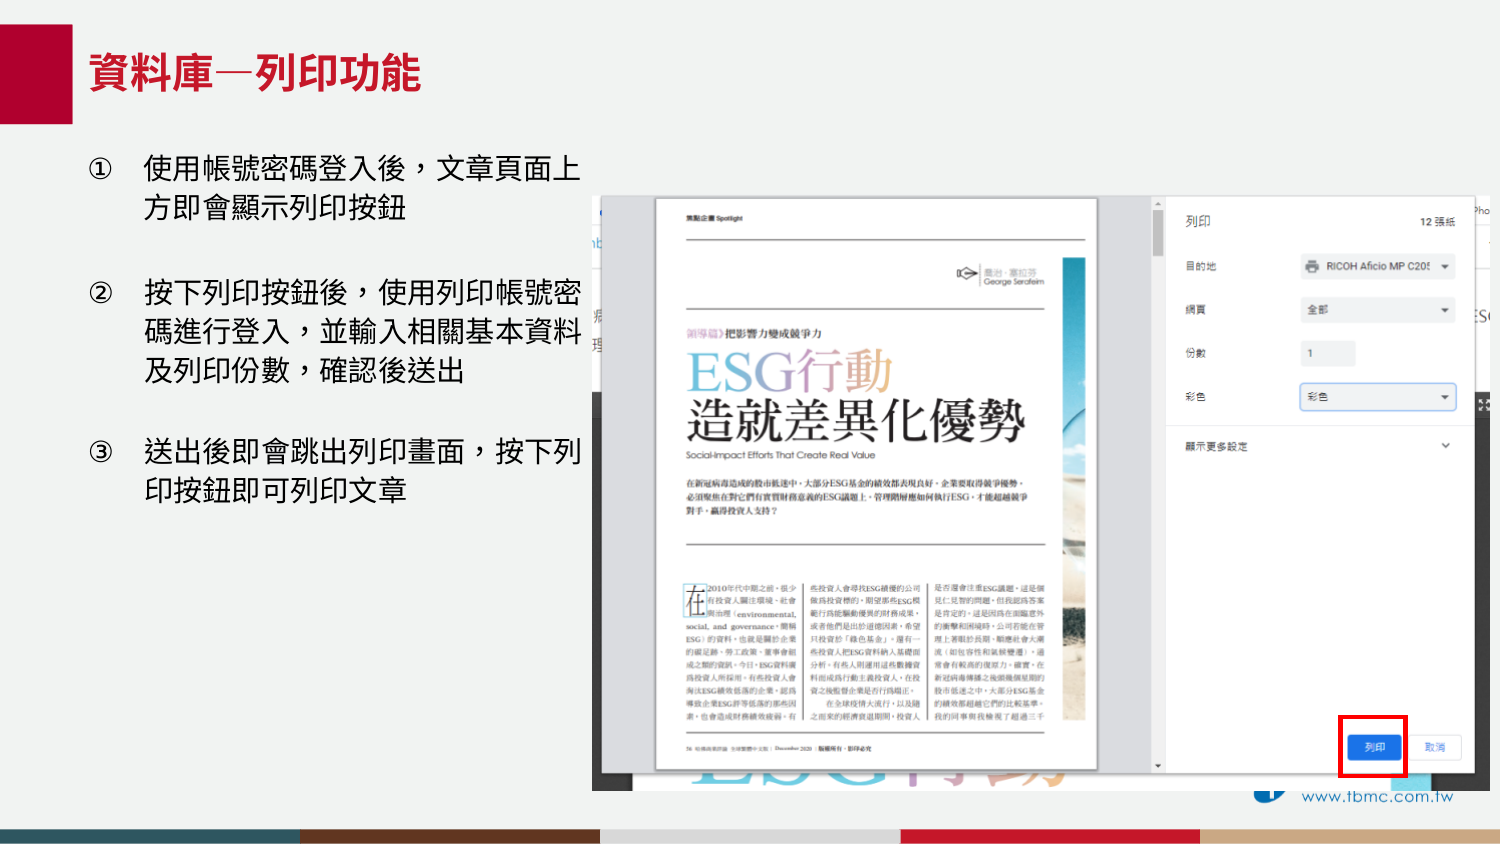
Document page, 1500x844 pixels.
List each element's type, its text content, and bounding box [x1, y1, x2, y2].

picture [592, 194, 1490, 810]
text_box 按下列印按鈕後，使用列印帳號密碼進行登入，並輸入相關基本資料及列印份數，確認後送出 [76, 247, 592, 406]
text_box 送出後即會跳出列印畫面，按下列印按鈕即可列印文章 [76, 406, 592, 531]
text_box [0, 23, 73, 125]
text_box 使用帳號密碼登入後，文章頁面上方即會顯示列印按鈕 [76, 122, 597, 247]
text_box 資料庫—列印功能 [73, 45, 609, 104]
